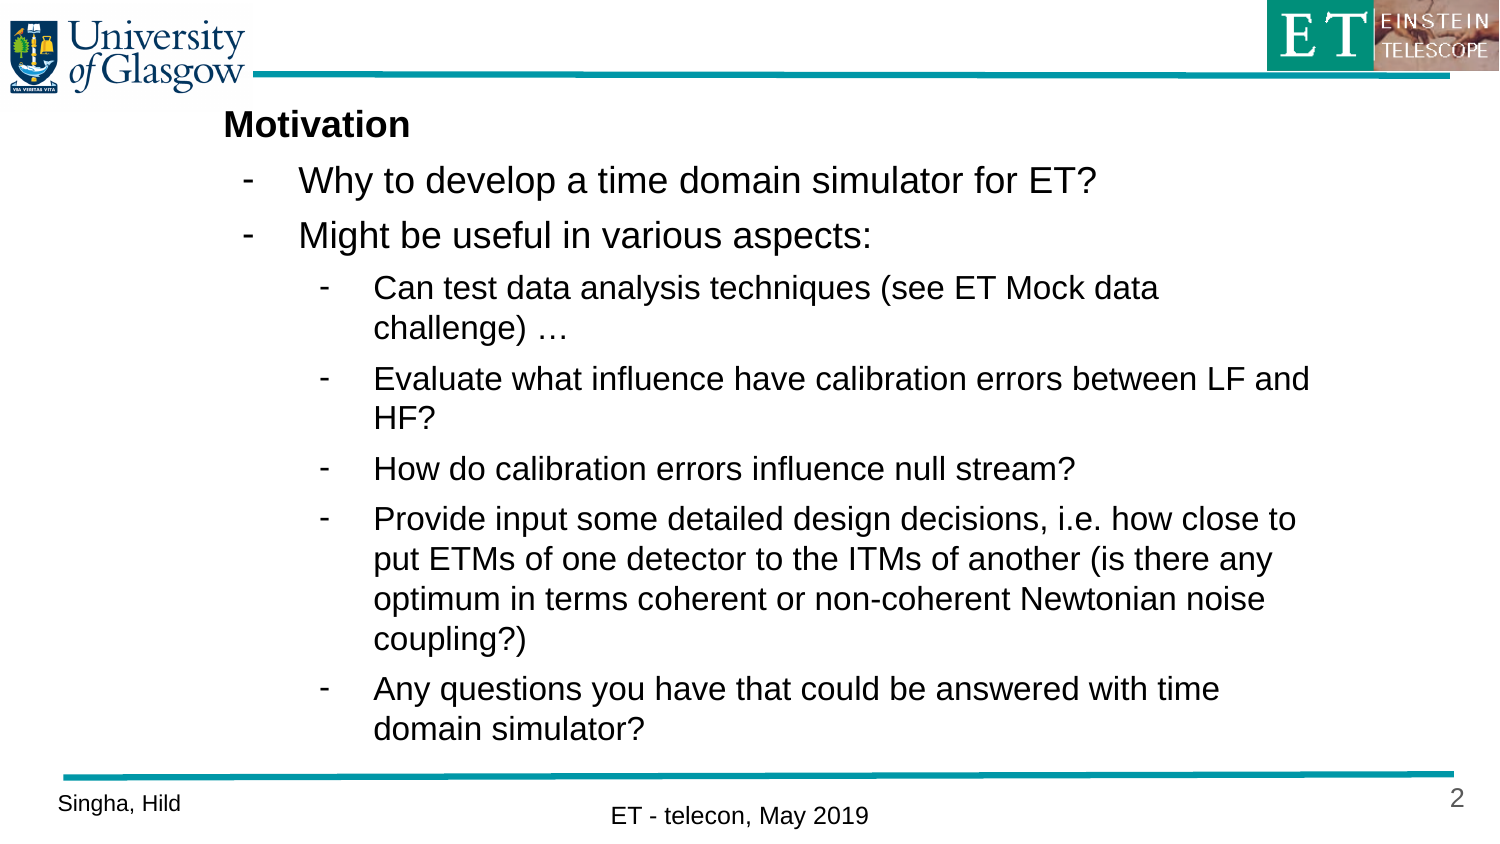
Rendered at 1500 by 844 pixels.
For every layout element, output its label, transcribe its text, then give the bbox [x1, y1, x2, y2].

text_box Singha, Hild [42, 773, 509, 815]
slide_number ‹#› [1389, 764, 1480, 830]
picture [0, 3, 253, 112]
text_box Motivation Why to develop a time domain simulator for ET? Might be useful in various aspects: Can test data analysis techniques (see ET Mock data challenge) … Evaluate what influence have calibration errors between LF and HF? How do calibration errors influence null stream? Provide input some detailed design decisions, i.e. how close to put ETMs of one detector to the ITMs of another (is there any optimum in terms coherent or non-coherent Newtonian noise coupling?) Any questions you have that could be answered with time domain simulator? [208, 85, 1336, 802]
picture [1266, 0, 1500, 72]
